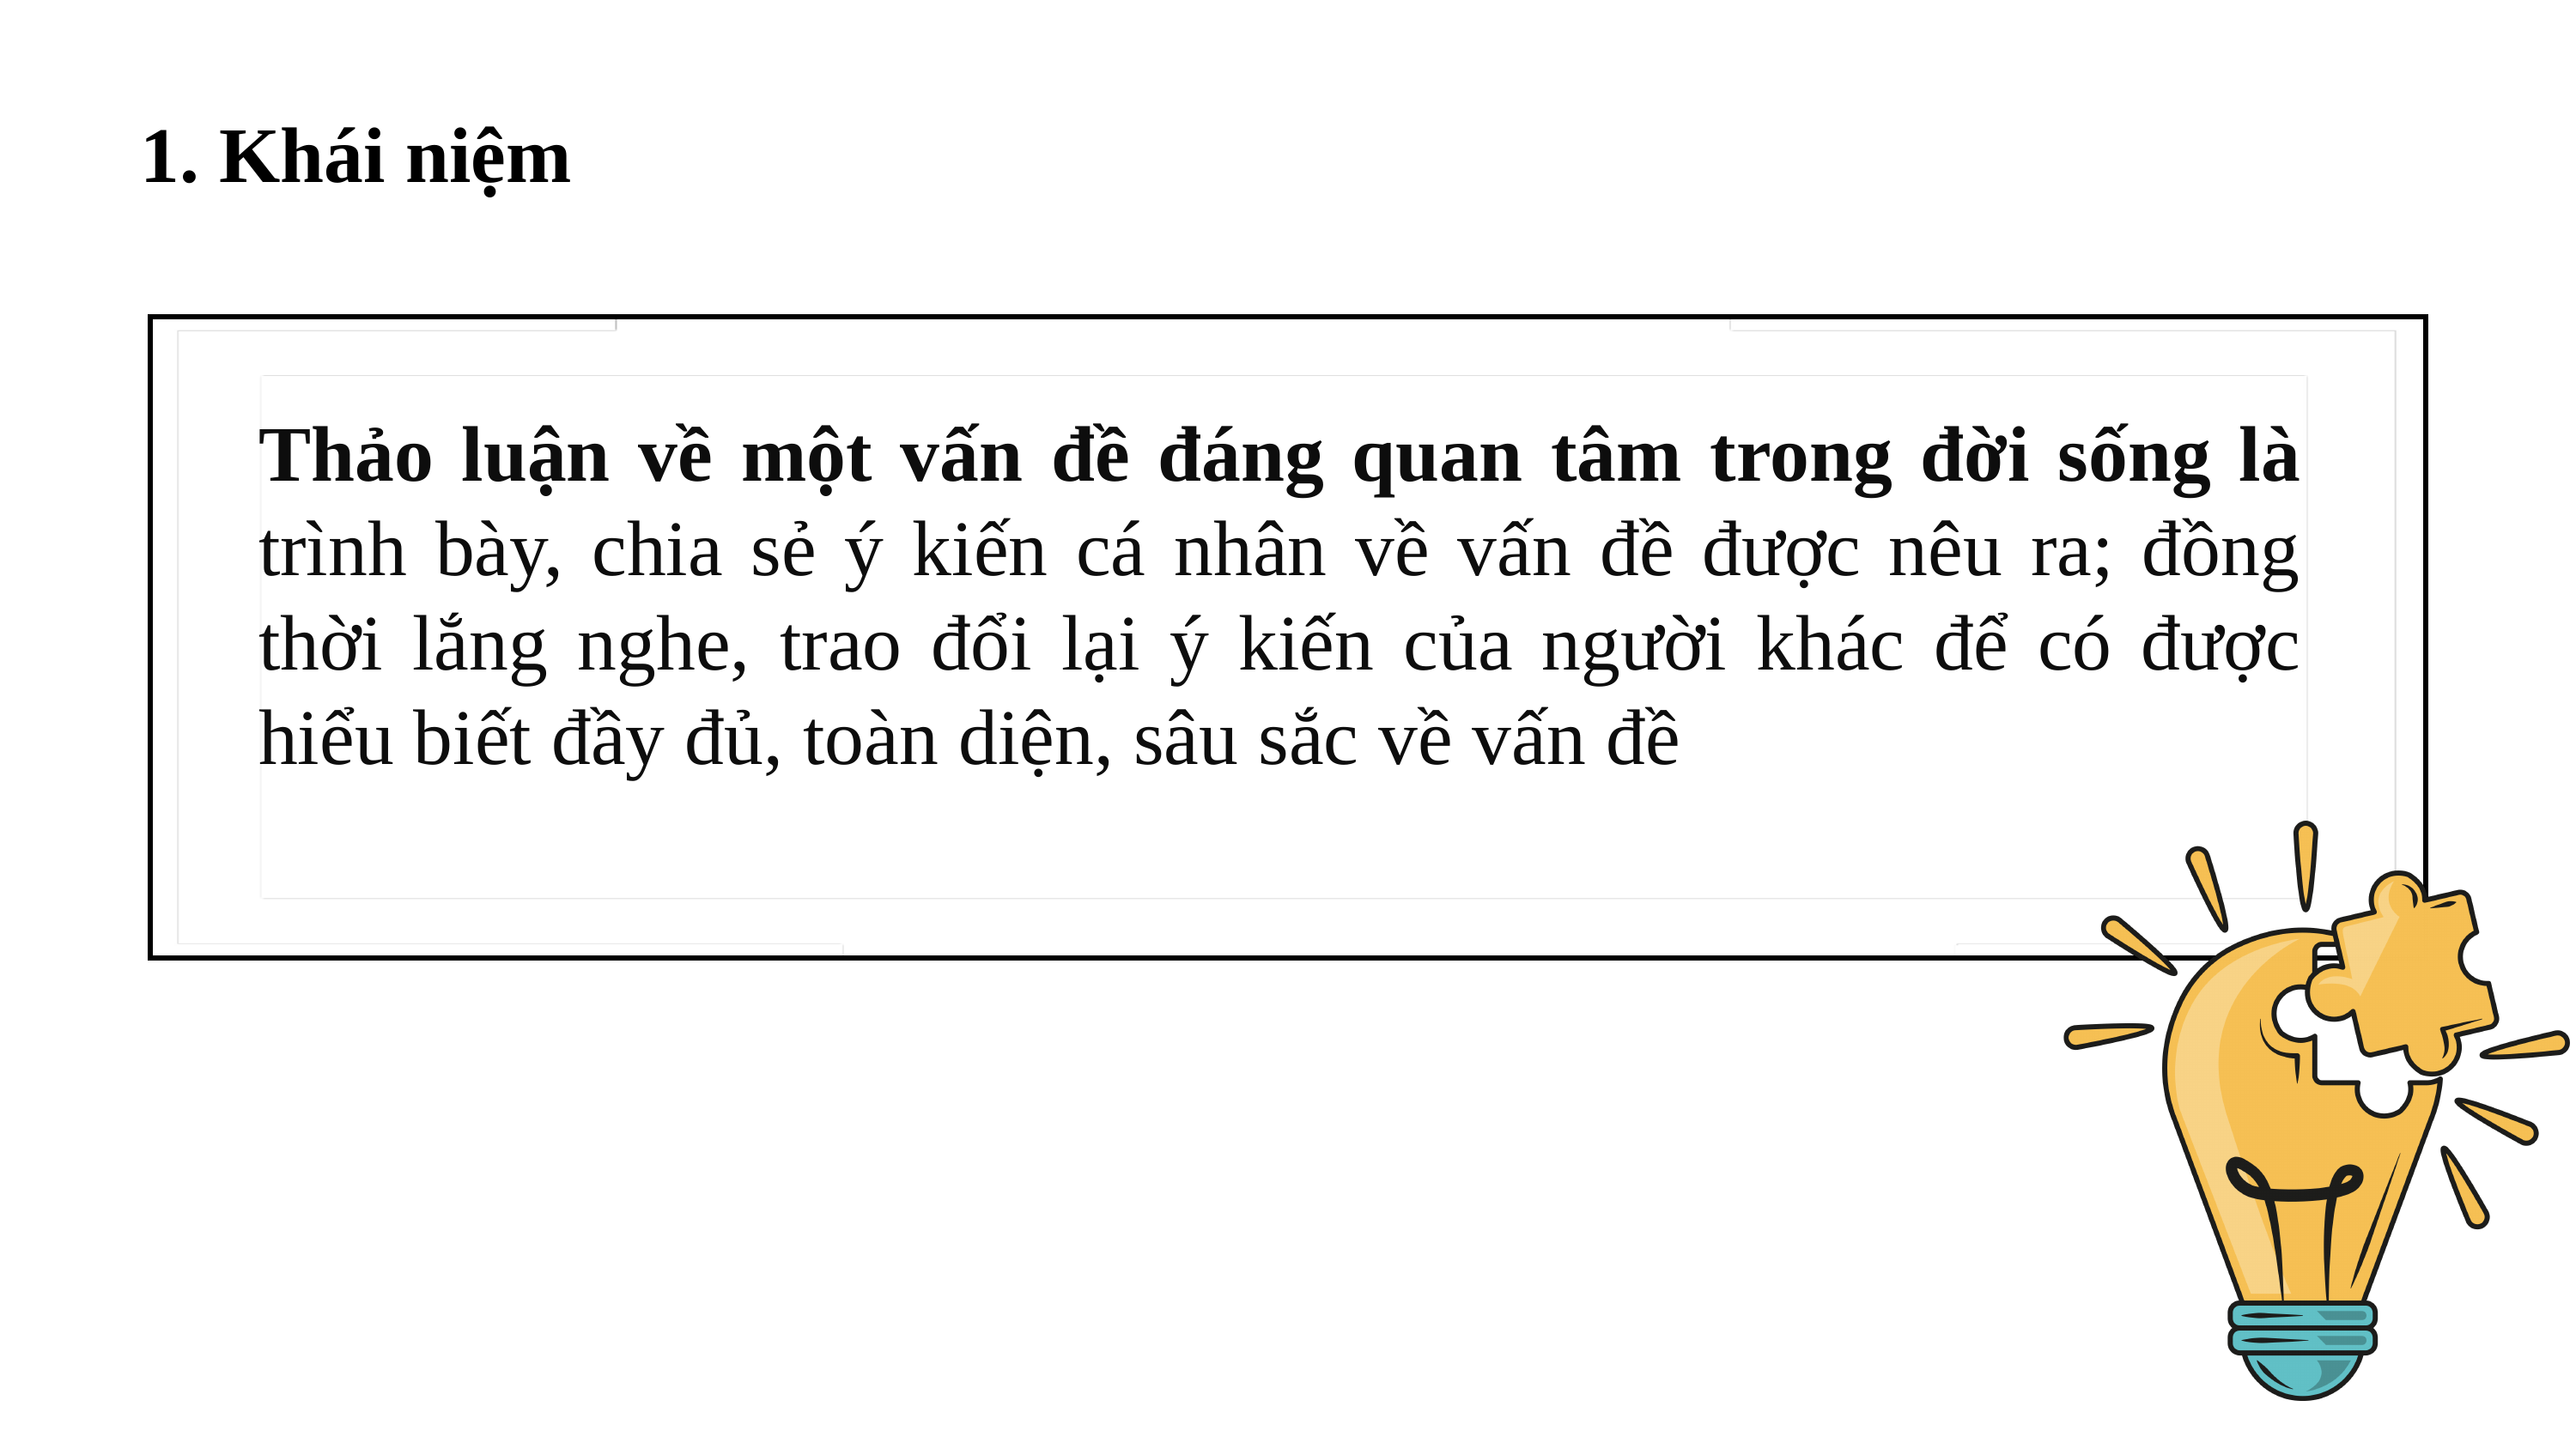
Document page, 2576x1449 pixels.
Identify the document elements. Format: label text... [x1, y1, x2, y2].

text_box 1. Khái niệm [128, 97, 1352, 205]
text_box [149, 316, 2426, 959]
text_box Thảo luận về một vấn đề đáng quan tâm trong đời sống là trình bày, chia sẻ ý kiến cá nhân về vấn đề được nêu ra; đồng thời lắng nghe, trao đổi lại ý kiến của người khác để có được hiểu biết đầy đủ, toàn diện, sâu sắc về vấn đề [246, 396, 2318, 786]
text_box [2063, 821, 2570, 1401]
